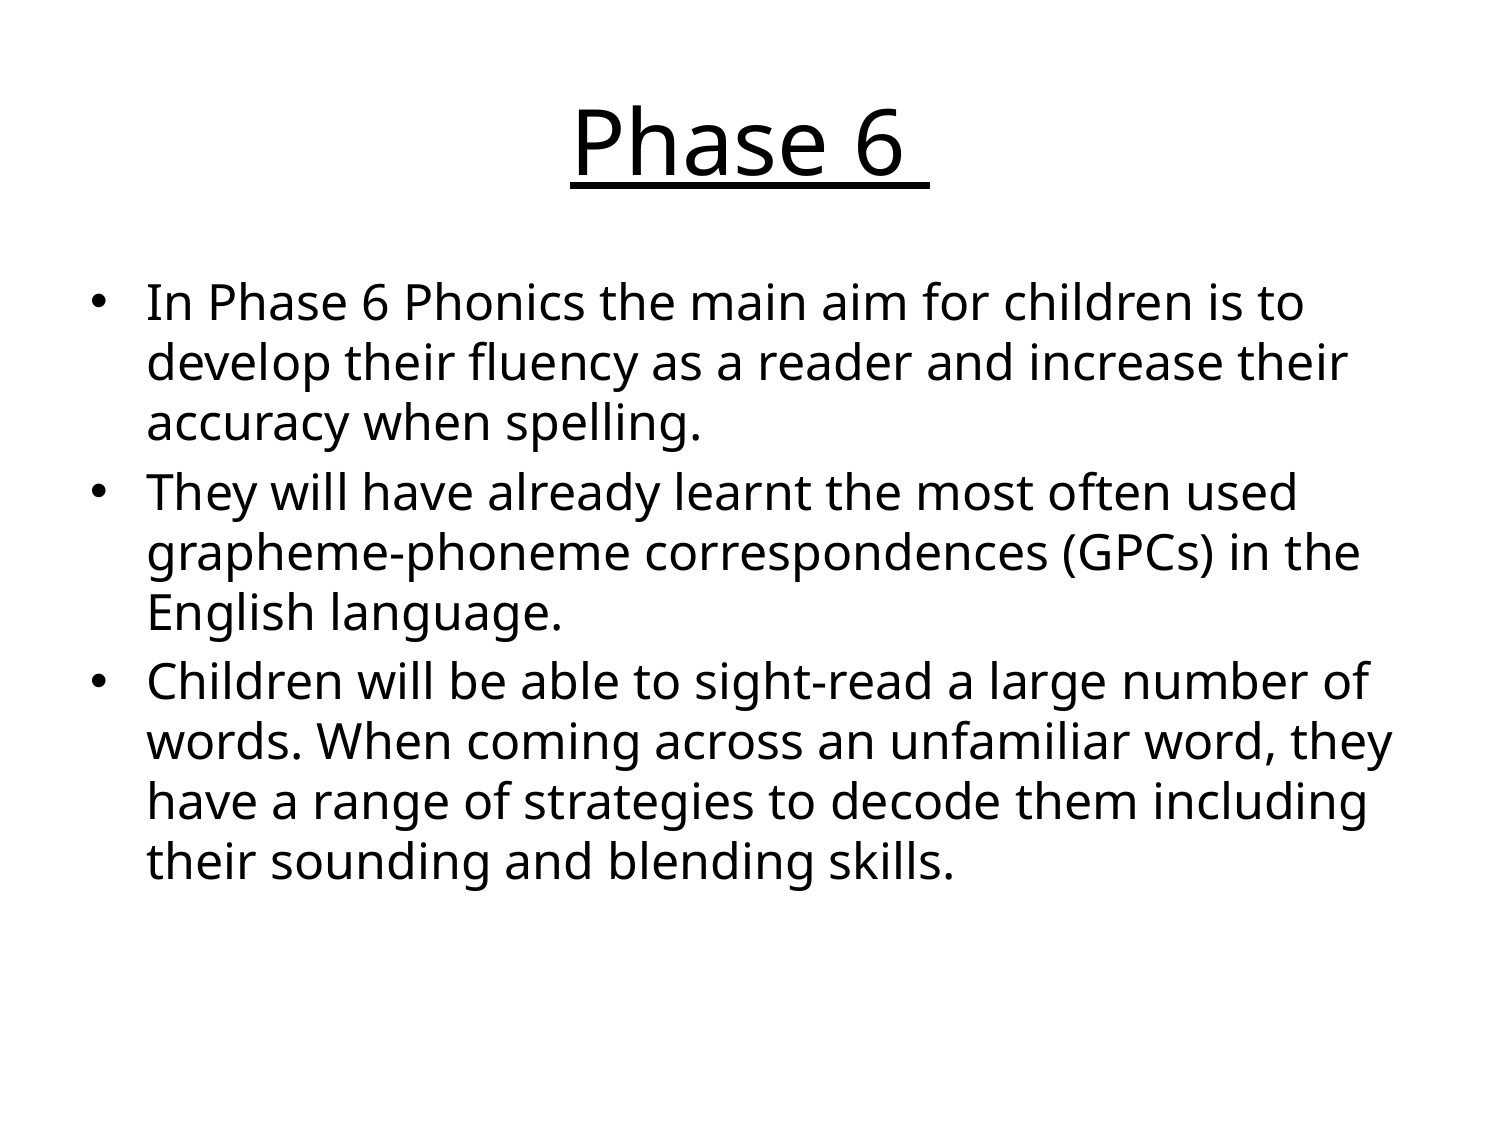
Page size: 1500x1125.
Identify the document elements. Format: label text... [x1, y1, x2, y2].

title Phase 6 [74, 44, 1426, 233]
list In Phase 6 Phonics the main aim for children is to develop their fluency as a reader and increase their accuracy when spelling. They will have already learnt the most often used grapheme-phoneme correspondences (GPCs) in the English language. Children will be able to sight-read a large number of words. When coming across an unfamiliar word, they have a range of strategies to decode them including their sounding and blending skills. [74, 262, 1426, 1006]
